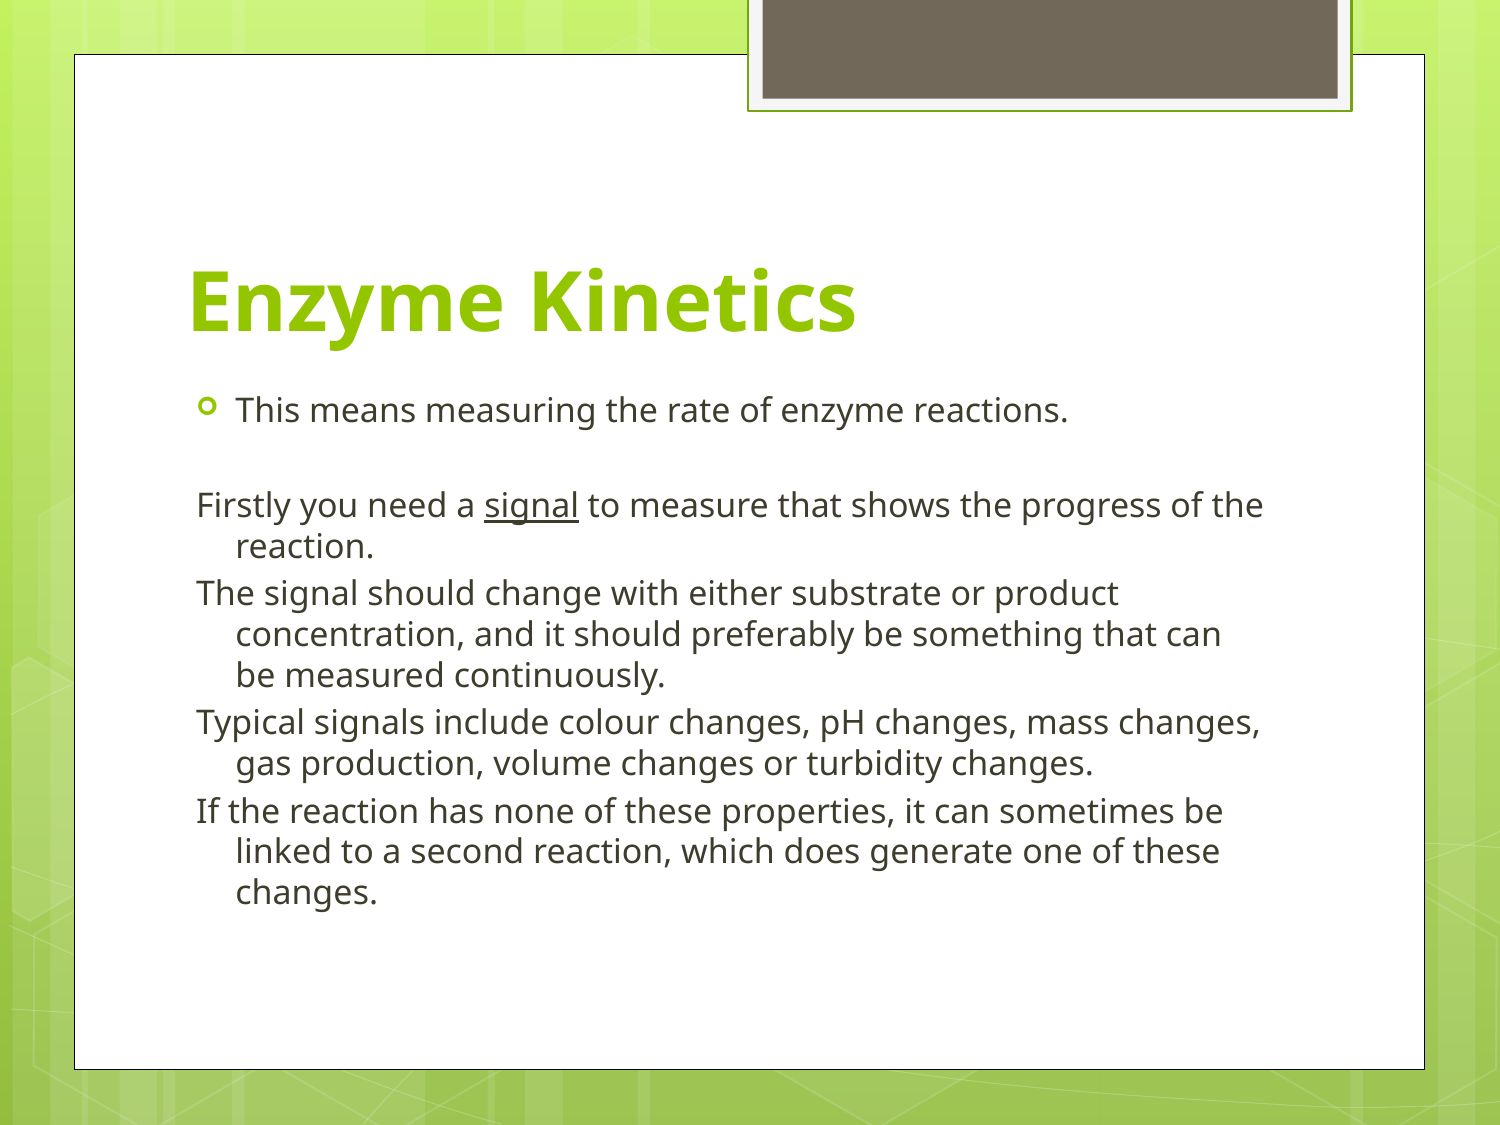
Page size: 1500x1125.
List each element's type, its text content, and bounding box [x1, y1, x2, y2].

list This means measuring the rate of enzyme reactions. Firstly you need a signal to measure that shows the progress of the reaction. The signal should change with either substrate or product concentration, and it should preferably be something that can be measured continuously. Typical signals include colour changes, pH changes, mass changes, gas production, volume changes or turbidity changes. If the reaction has none of these properties, it can sometimes be linked to a second reaction, which does generate one of these changes. [171, 381, 1283, 957]
title Enzyme Kinetics [171, 168, 1324, 357]
